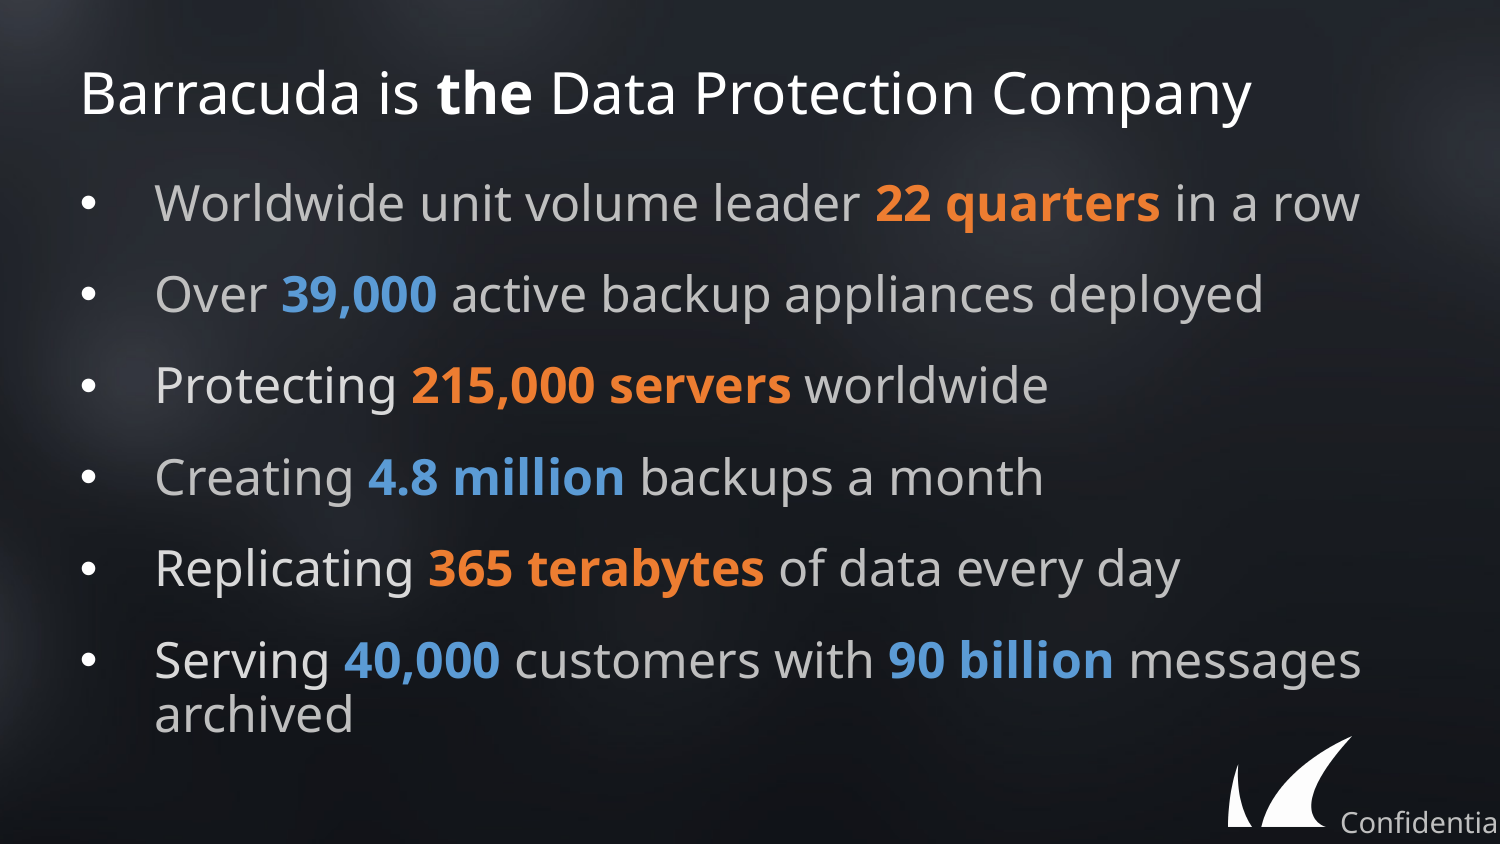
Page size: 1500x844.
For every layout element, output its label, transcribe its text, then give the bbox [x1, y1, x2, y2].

list Worldwide unit volume leader 22 quarters in a row Over 39,000 active backup appliances deployed Protecting 215,000 servers worldwide Creating 4.8 million backups a month Replicating 365 terabytes of data every day Serving 40,000 customers with 90 billion messages archived [64, 170, 1436, 760]
title Barracuda is the Data Protection Company [64, 44, 1436, 147]
text_box Confidential [1325, 796, 1500, 844]
picture [0, 0, 1500, 844]
